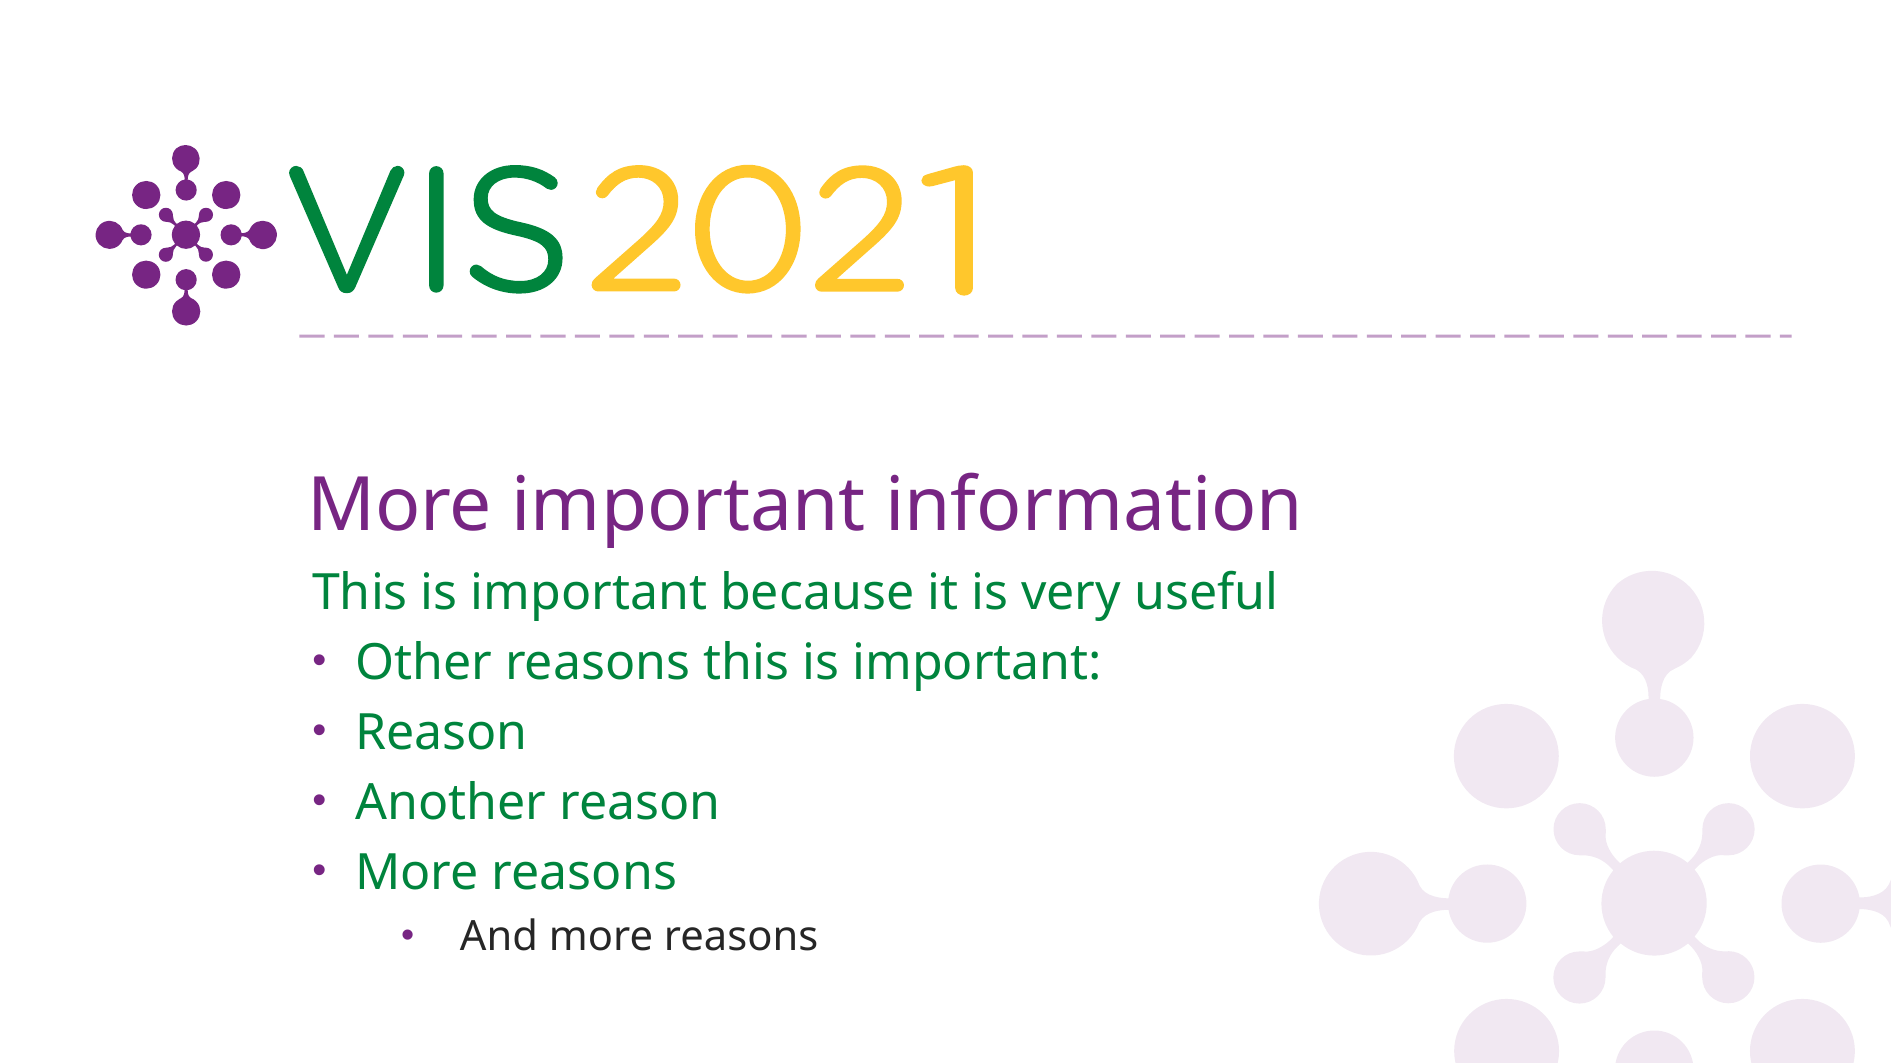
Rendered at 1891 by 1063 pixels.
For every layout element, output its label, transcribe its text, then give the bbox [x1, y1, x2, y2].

subtitle This is important because it is very useful Other reasons this is important: Reason Another reason More reasons And more reasons [295, 551, 1783, 768]
title More important information [295, 363, 1783, 551]
